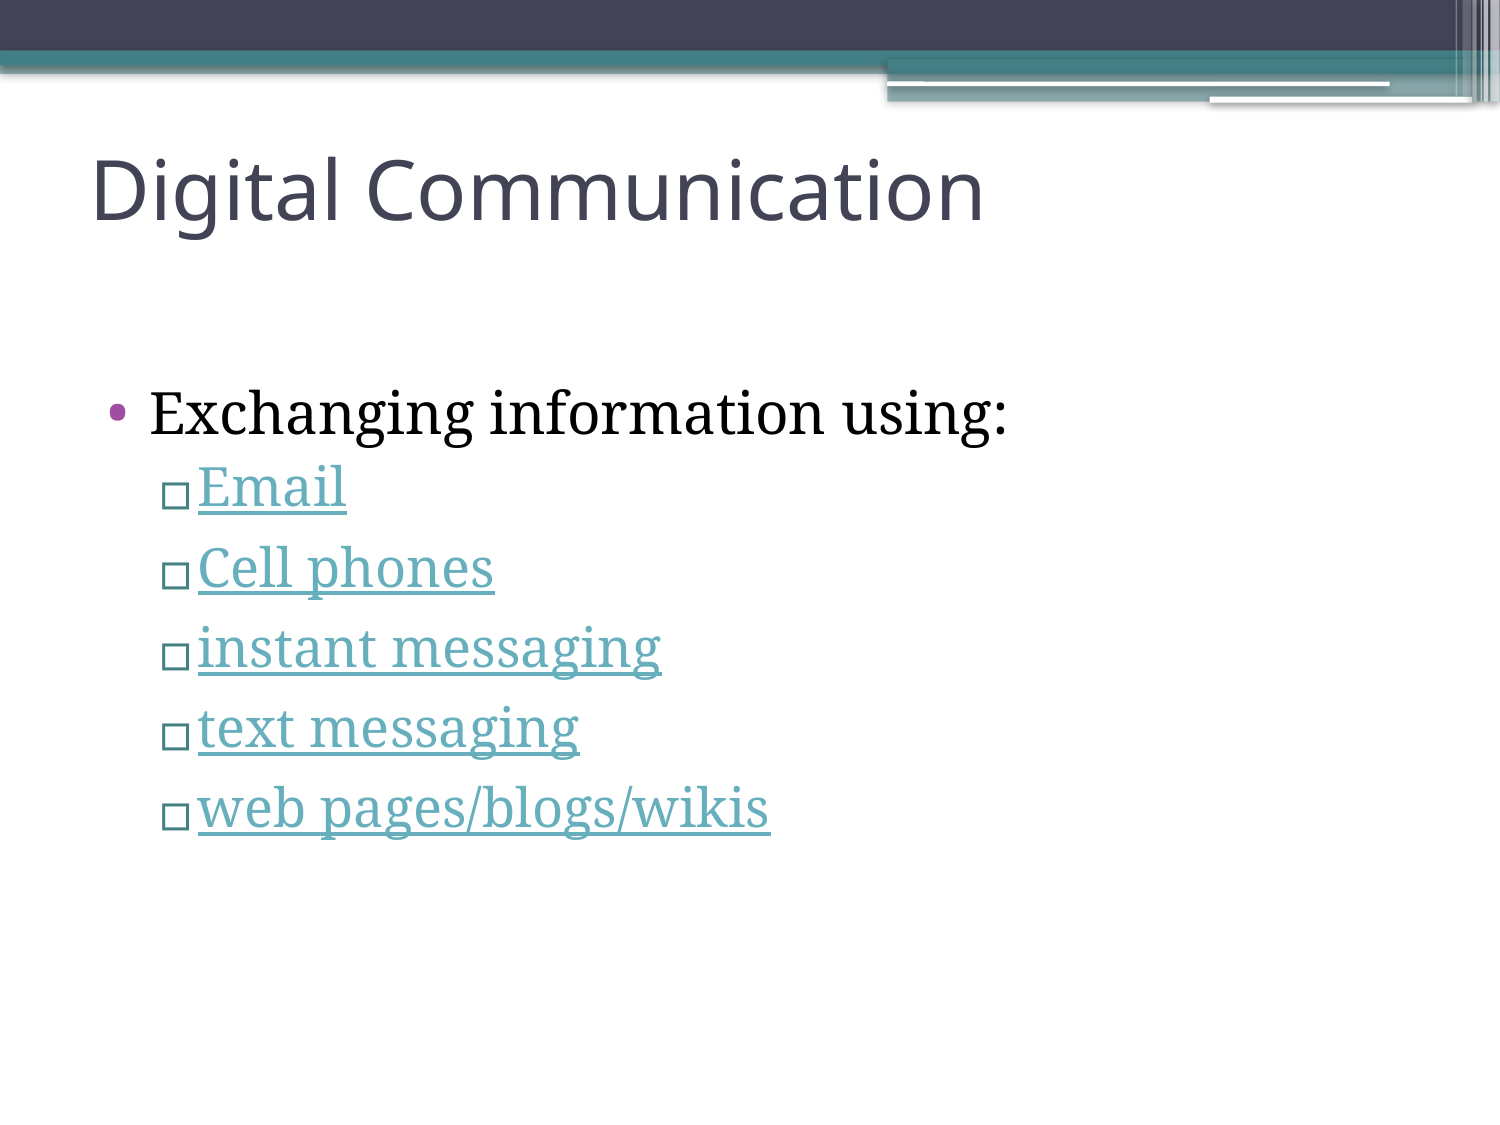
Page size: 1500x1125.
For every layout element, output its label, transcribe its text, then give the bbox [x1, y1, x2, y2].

list Exchanging information using: Email Cell phones instant messaging text messaging web pages/blogs/wikis [75, 368, 1425, 1079]
title Digital Communication [75, 99, 1425, 275]
